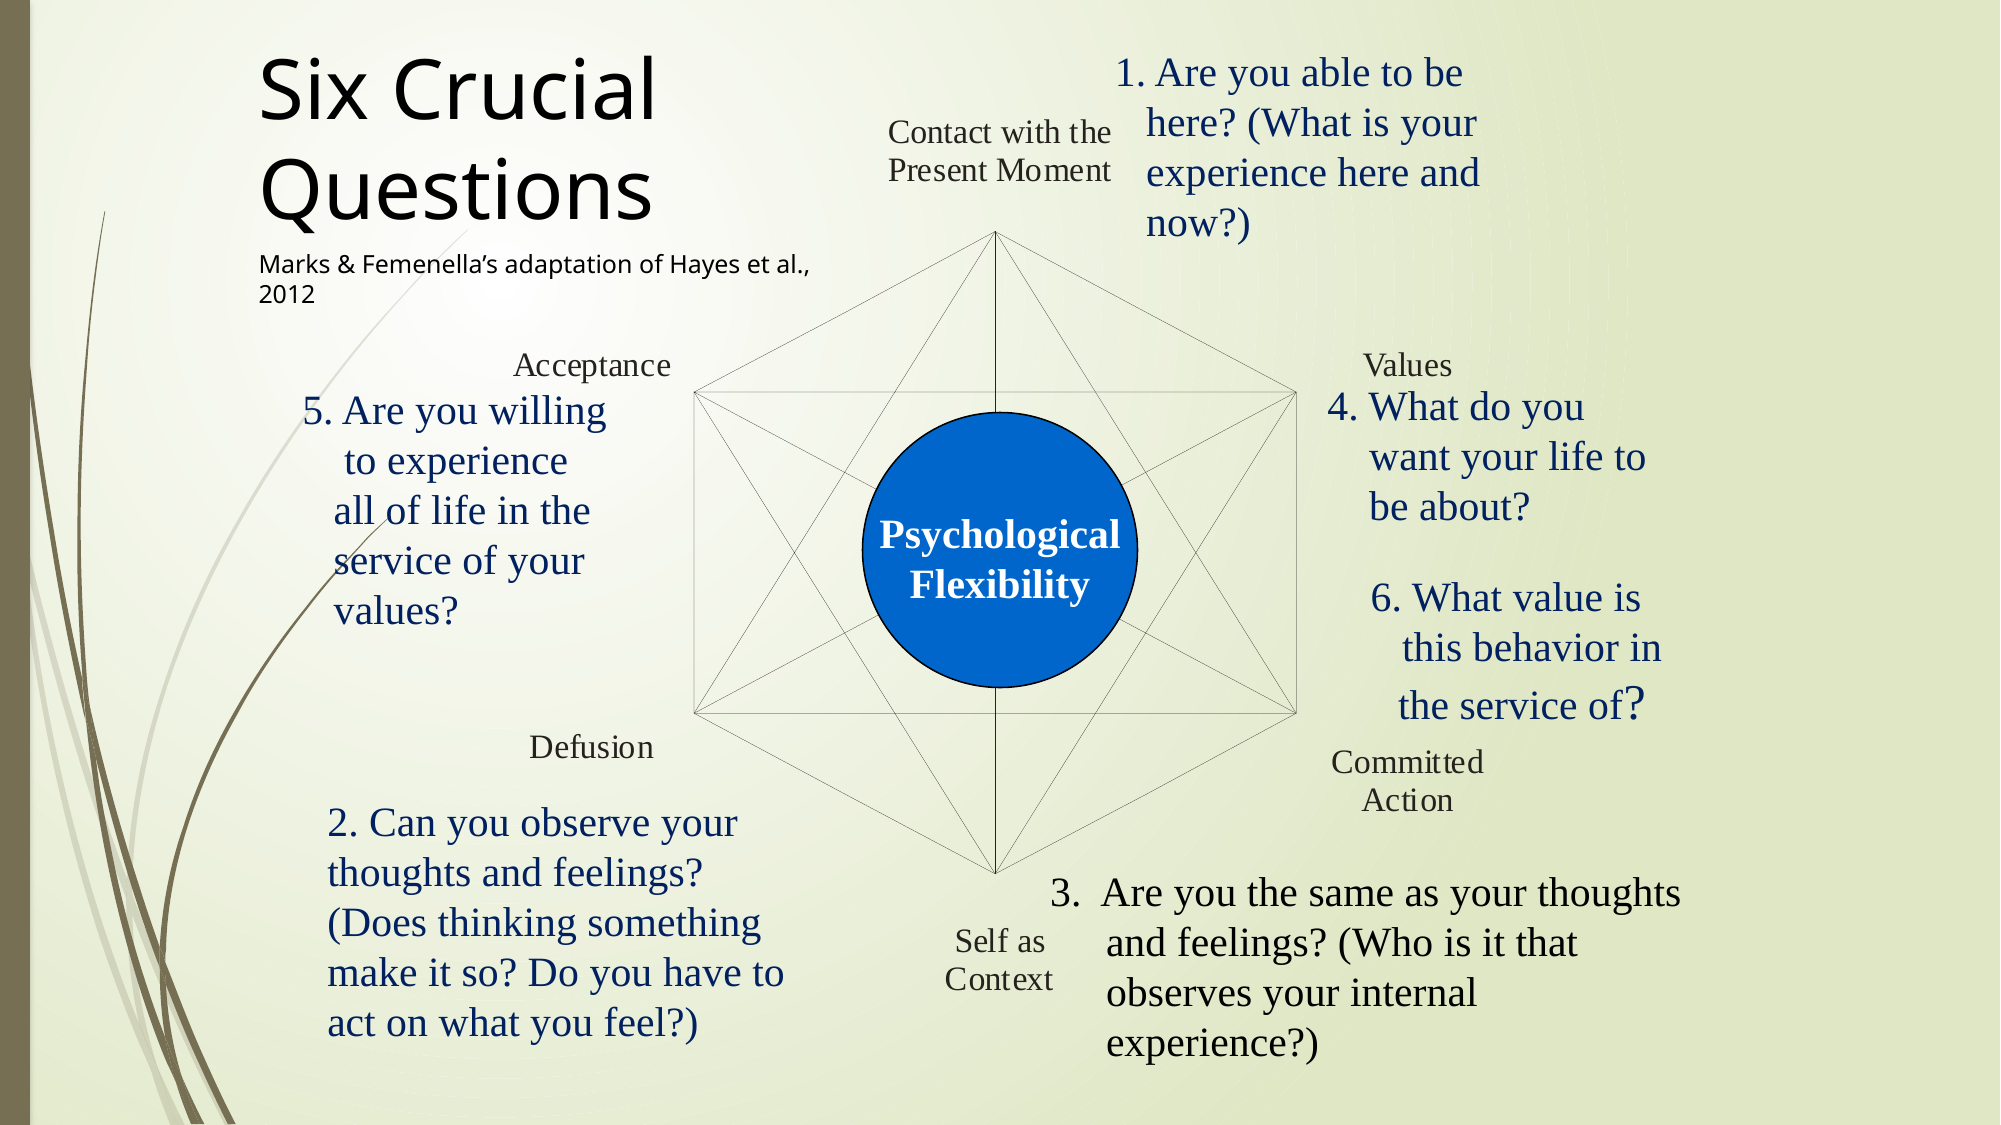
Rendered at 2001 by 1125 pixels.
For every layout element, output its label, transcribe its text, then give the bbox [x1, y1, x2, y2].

text_box 6. What value is this behavior in the service of? [1535, 562, 1713, 738]
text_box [862, 412, 1138, 688]
text_box Six Crucial Questions Marks & Femenella’s adaptation of Hayes et al., 2012 [243, 28, 869, 316]
text_box 3. Are you the same as your thoughts and feelings? (Who is it that observes your internal experience?) [1035, 857, 1711, 1073]
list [468, 107, 1531, 1018]
text_box 5. Are you willing to experience all of life in the service of your values? [287, 375, 464, 640]
text_box 2. Can you observe your thoughts and feelings? (Does thinking something make it so? Do you have to act on what you feel?) [312, 787, 800, 1053]
text_box 4. What do you want your life to be about? [1535, 371, 1725, 537]
text_box 1. Are you able to be here? (What is your experience here and now?) [1099, 37, 1738, 253]
